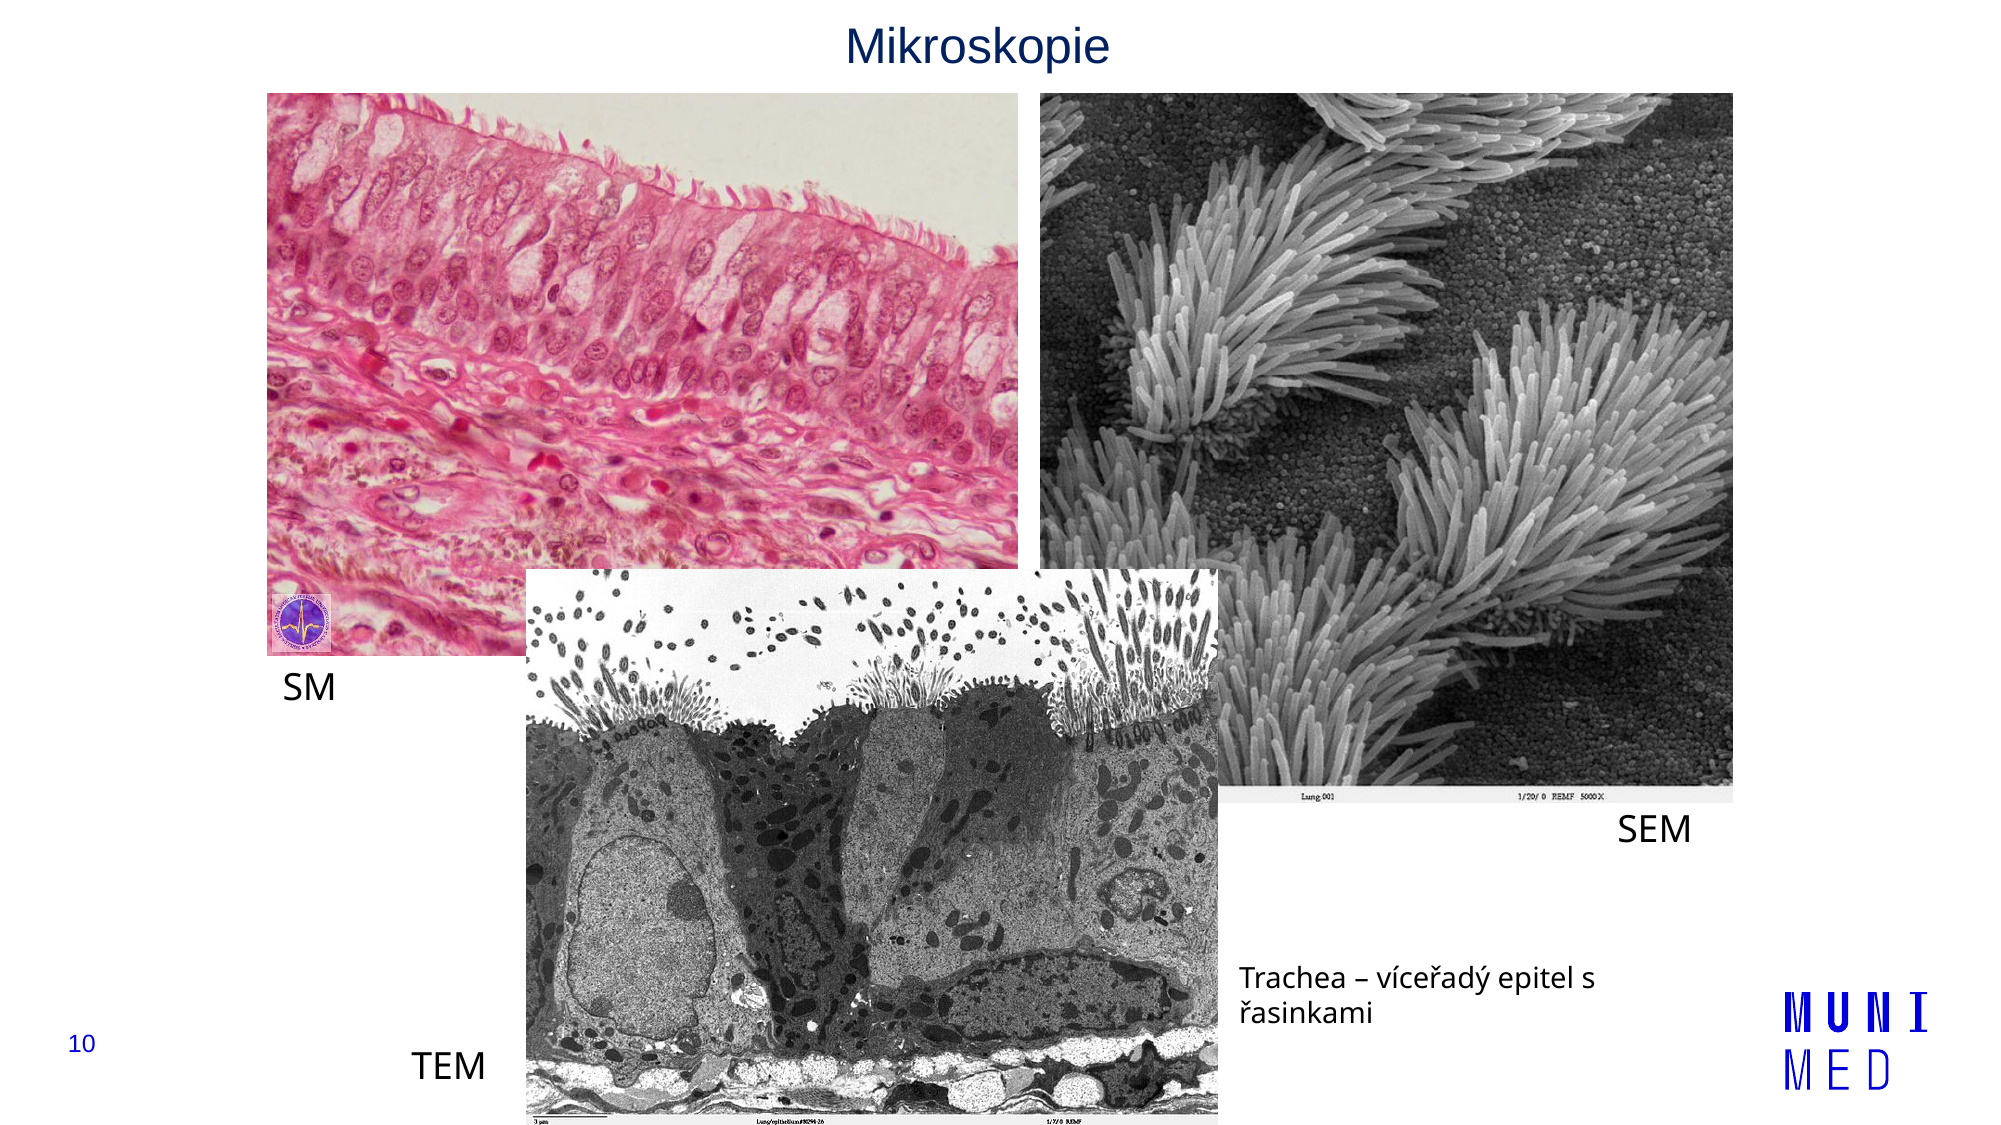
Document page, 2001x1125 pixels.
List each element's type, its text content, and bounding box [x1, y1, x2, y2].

text_box Mikroskopie [468, 6, 1489, 81]
picture [267, 93, 1733, 1125]
text_box SM [267, 665, 374, 716]
text_box TEM [396, 1034, 503, 1095]
text_box Trachea – víceřadý epitel s řasinkami [1224, 952, 1745, 1037]
slide_number 10 [67, 1021, 110, 1063]
text_box SEM [1602, 811, 1721, 858]
